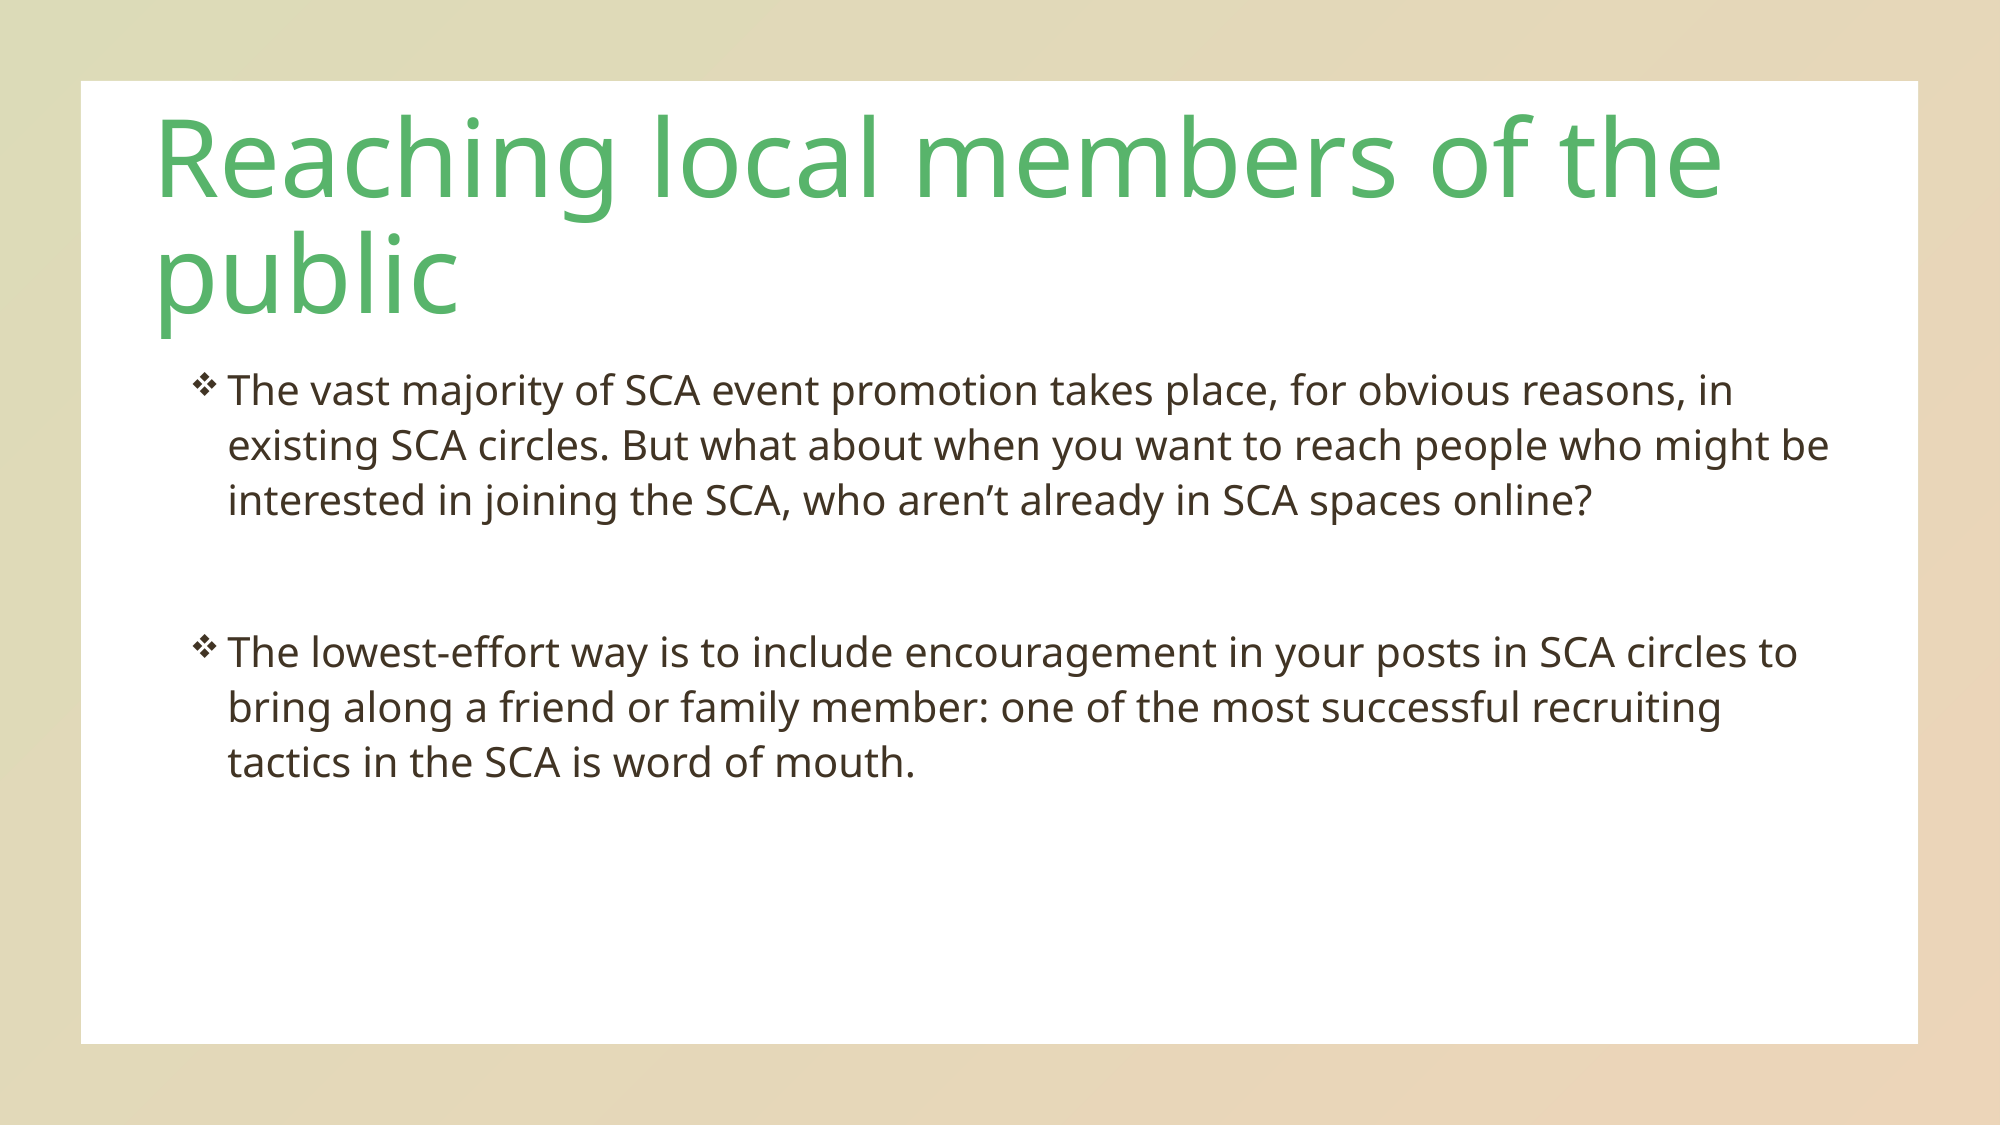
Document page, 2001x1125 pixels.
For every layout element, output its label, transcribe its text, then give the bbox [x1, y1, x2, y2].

text_box The vast majority of SCA event promotion takes place, for obvious reasons, in existing SCA circles. But what about when you want to reach people who might be interested in joining the SCA, who aren’t already in SCA spaces online? The lowest-effort way is to include encouragement in your posts in SCA circles to bring along a friend or family member: one of the most successful recruiting tactics in the SCA is word of mouth. [137, 351, 1863, 1007]
text_box Reaching local members of the public [137, 111, 1863, 330]
